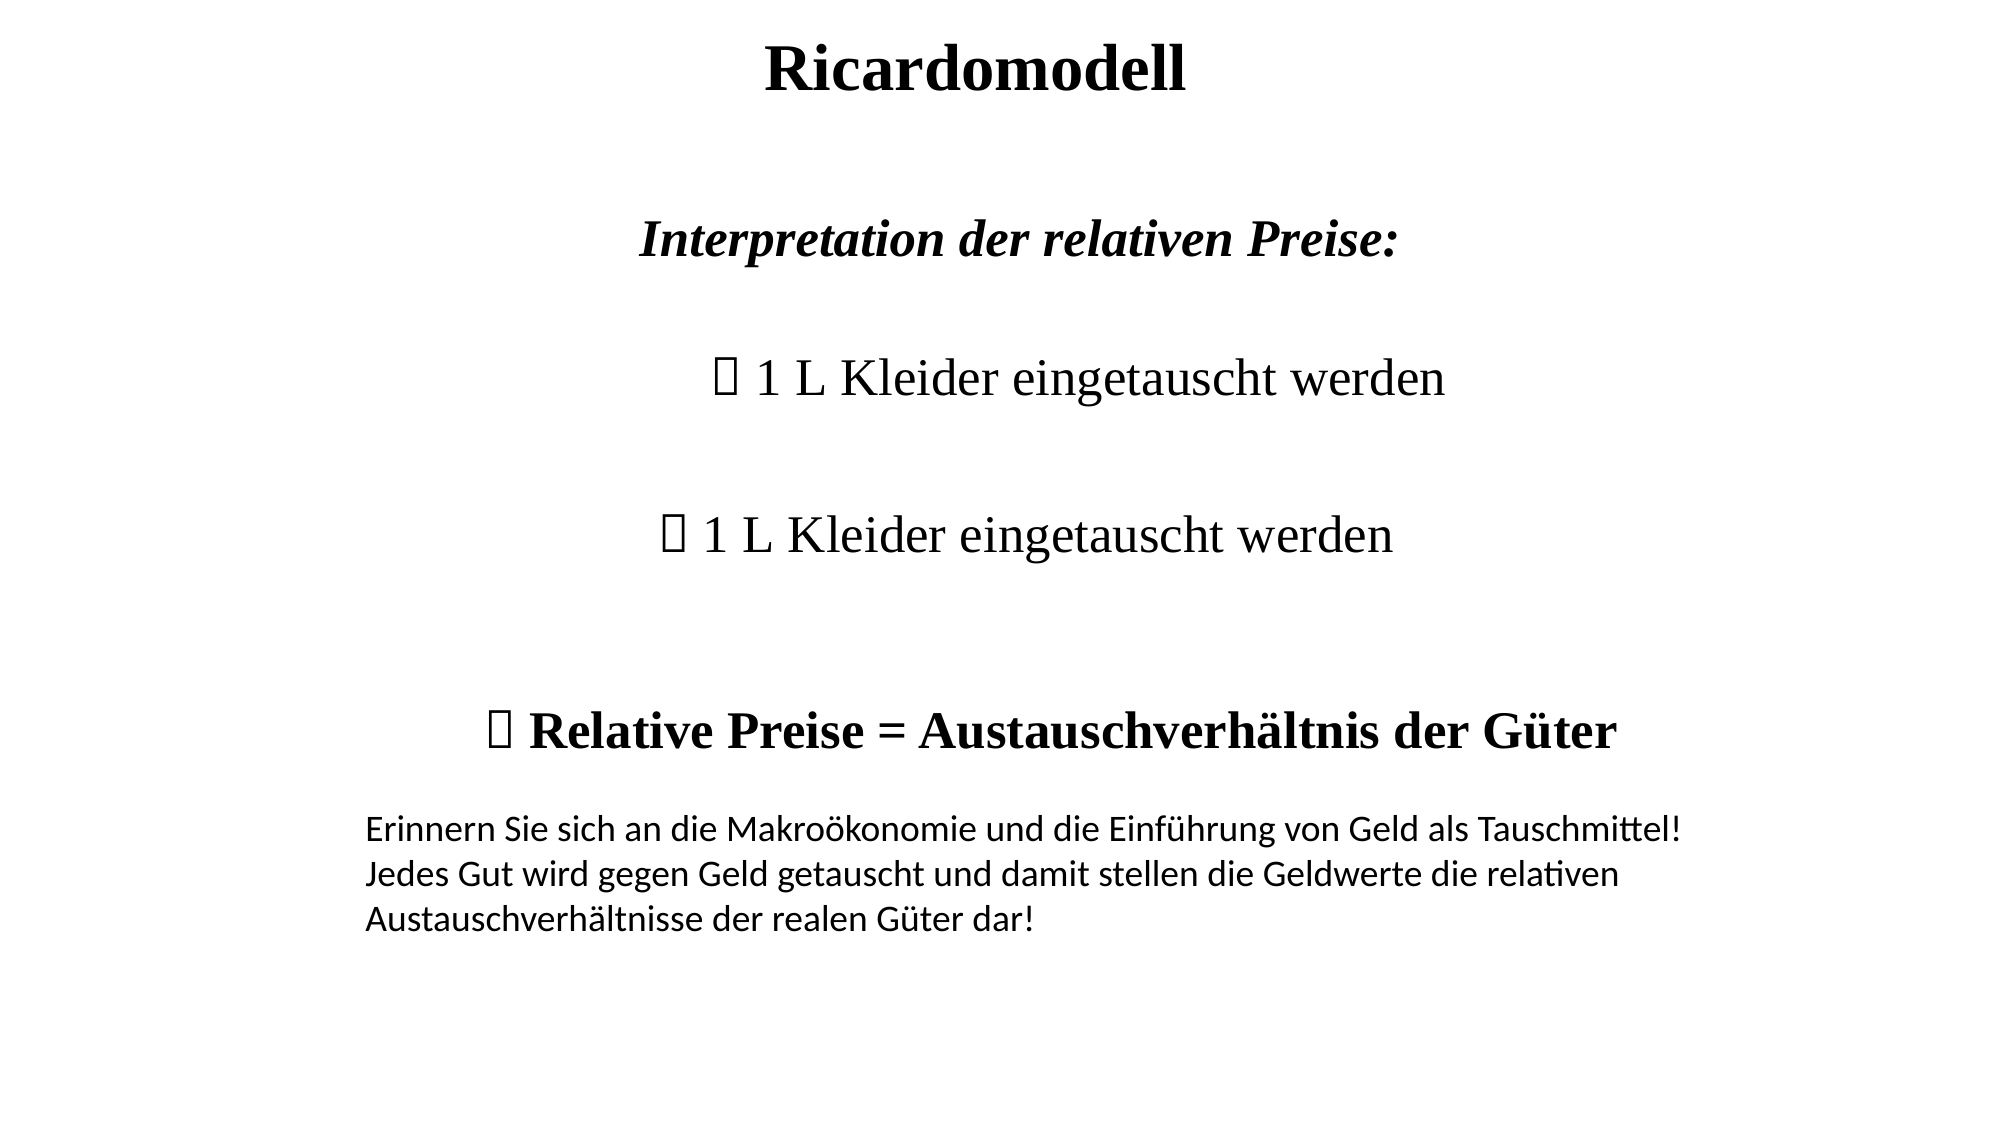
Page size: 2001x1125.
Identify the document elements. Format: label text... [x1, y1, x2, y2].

text_box  Relative Preise = Austauschverhältnis der Güter [310, 688, 1793, 767]
text_box Ricardomodell [303, 4, 1650, 123]
text_box Interpretation der relativen Preise: [625, 196, 1447, 279]
text_box Erinnern Sie sich an die Makroökonomie und die Einführung von Geld als Tauschmittel! Jedes Gut wird gegen Geld getauscht und damit stellen die Geldwerte die relativen Austauschverhältnisse der realen Güter dar! [350, 797, 1766, 947]
